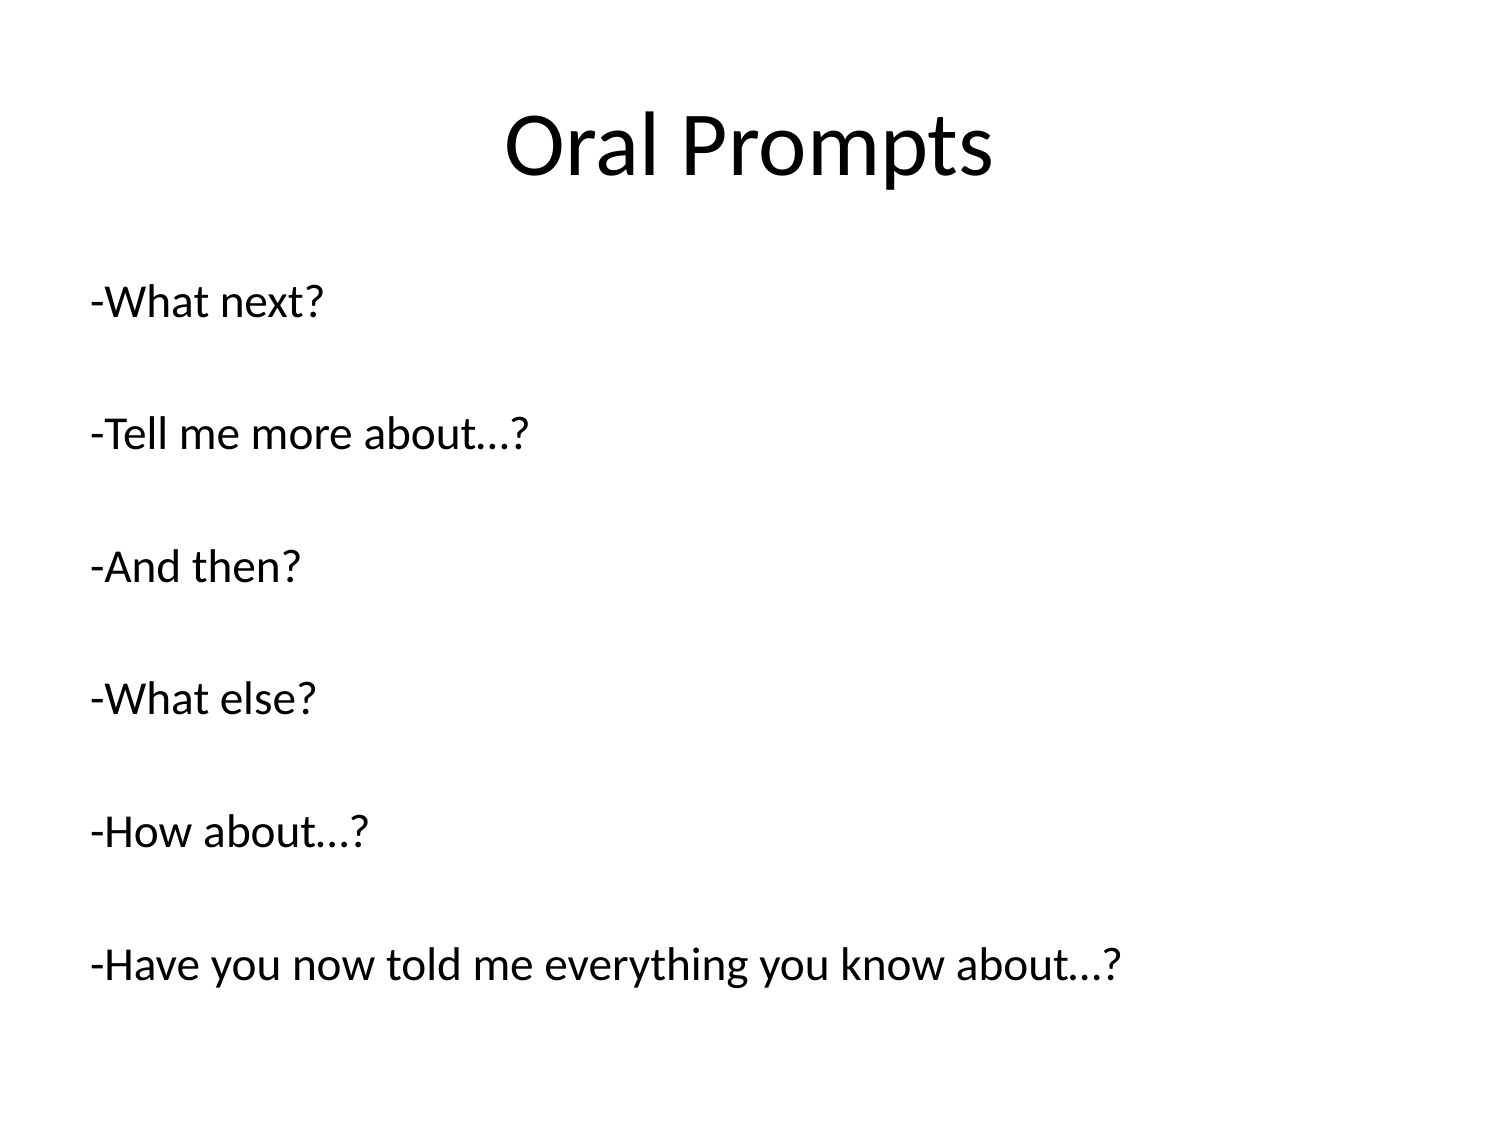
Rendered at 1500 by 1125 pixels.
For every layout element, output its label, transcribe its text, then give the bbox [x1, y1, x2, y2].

list -What next? -Tell me more about…? -And then? -What else? -How about…? -Have you now told me everything you know about…? [75, 262, 1425, 1005]
title Oral Prompts [75, 45, 1425, 233]
